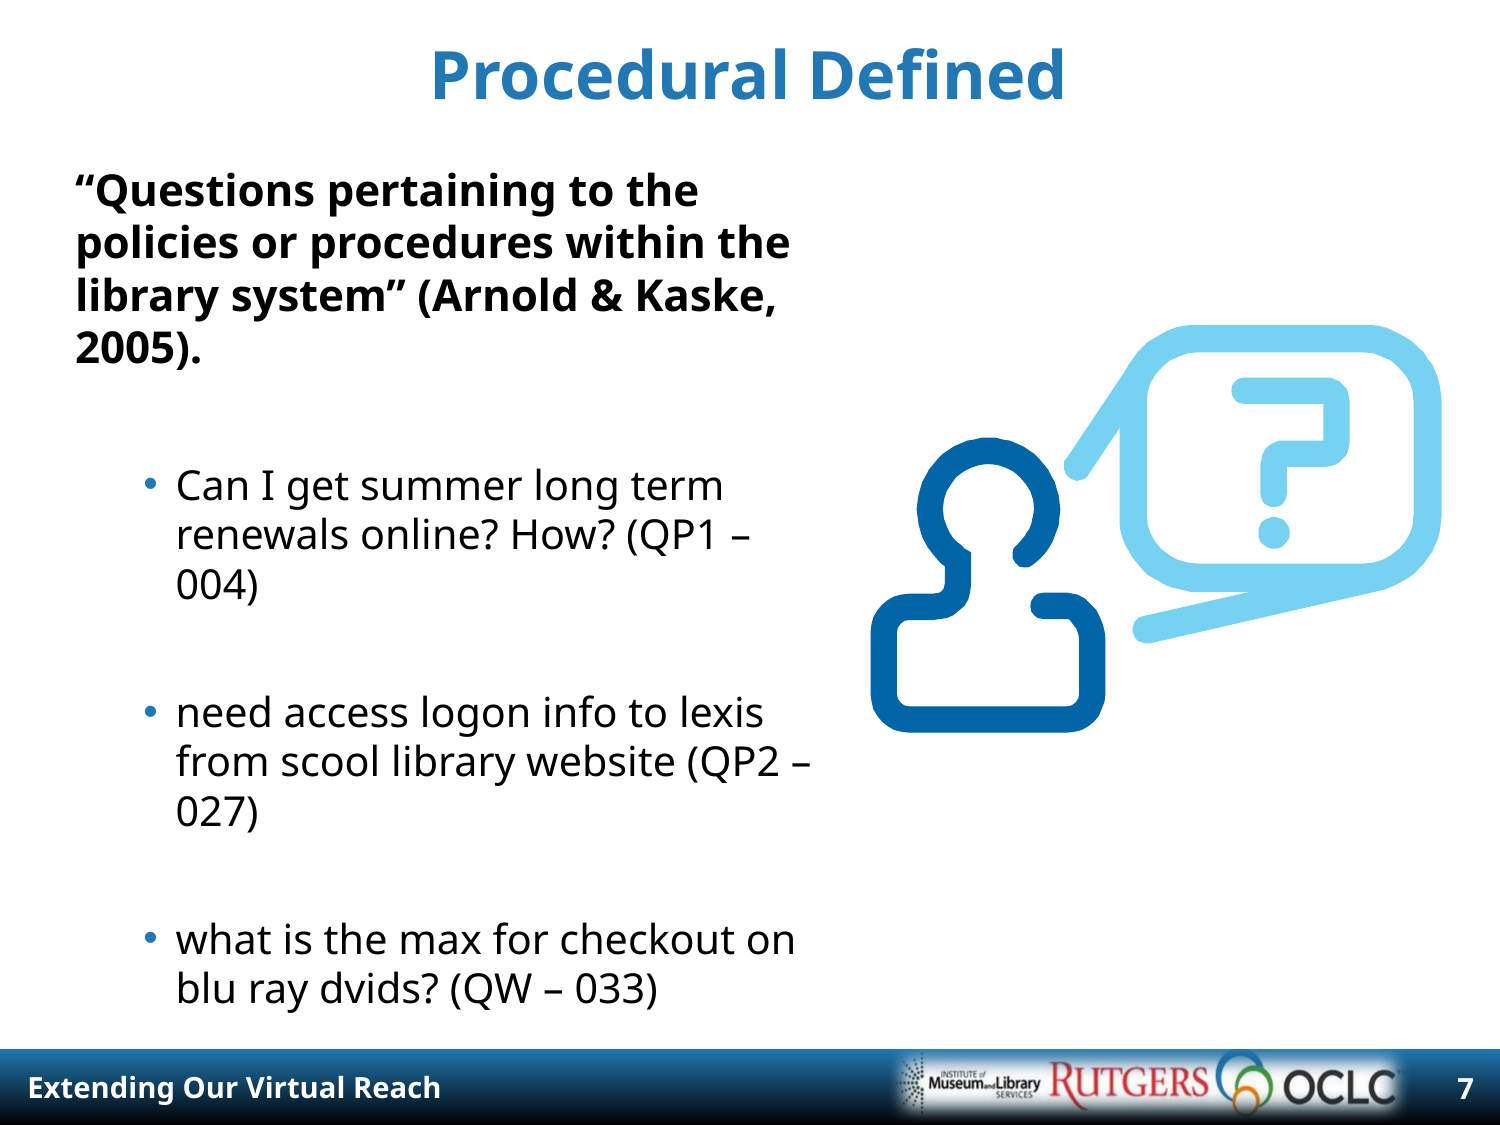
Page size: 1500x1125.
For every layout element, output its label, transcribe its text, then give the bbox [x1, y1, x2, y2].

list “Questions pertaining to the policies or procedures within the library system” (Arnold & Kaske, 2005). Can I get summer long term renewals online? How? (QP1 – 004) need access logon info to lexis from scool library website (QP2 – 027) what is the max for checkout on blu ray dvids? (QW – 033) [74, 162, 826, 1013]
title Procedural Defined [71, 23, 1388, 188]
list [870, 324, 1442, 733]
picture [887, 1043, 1411, 1125]
